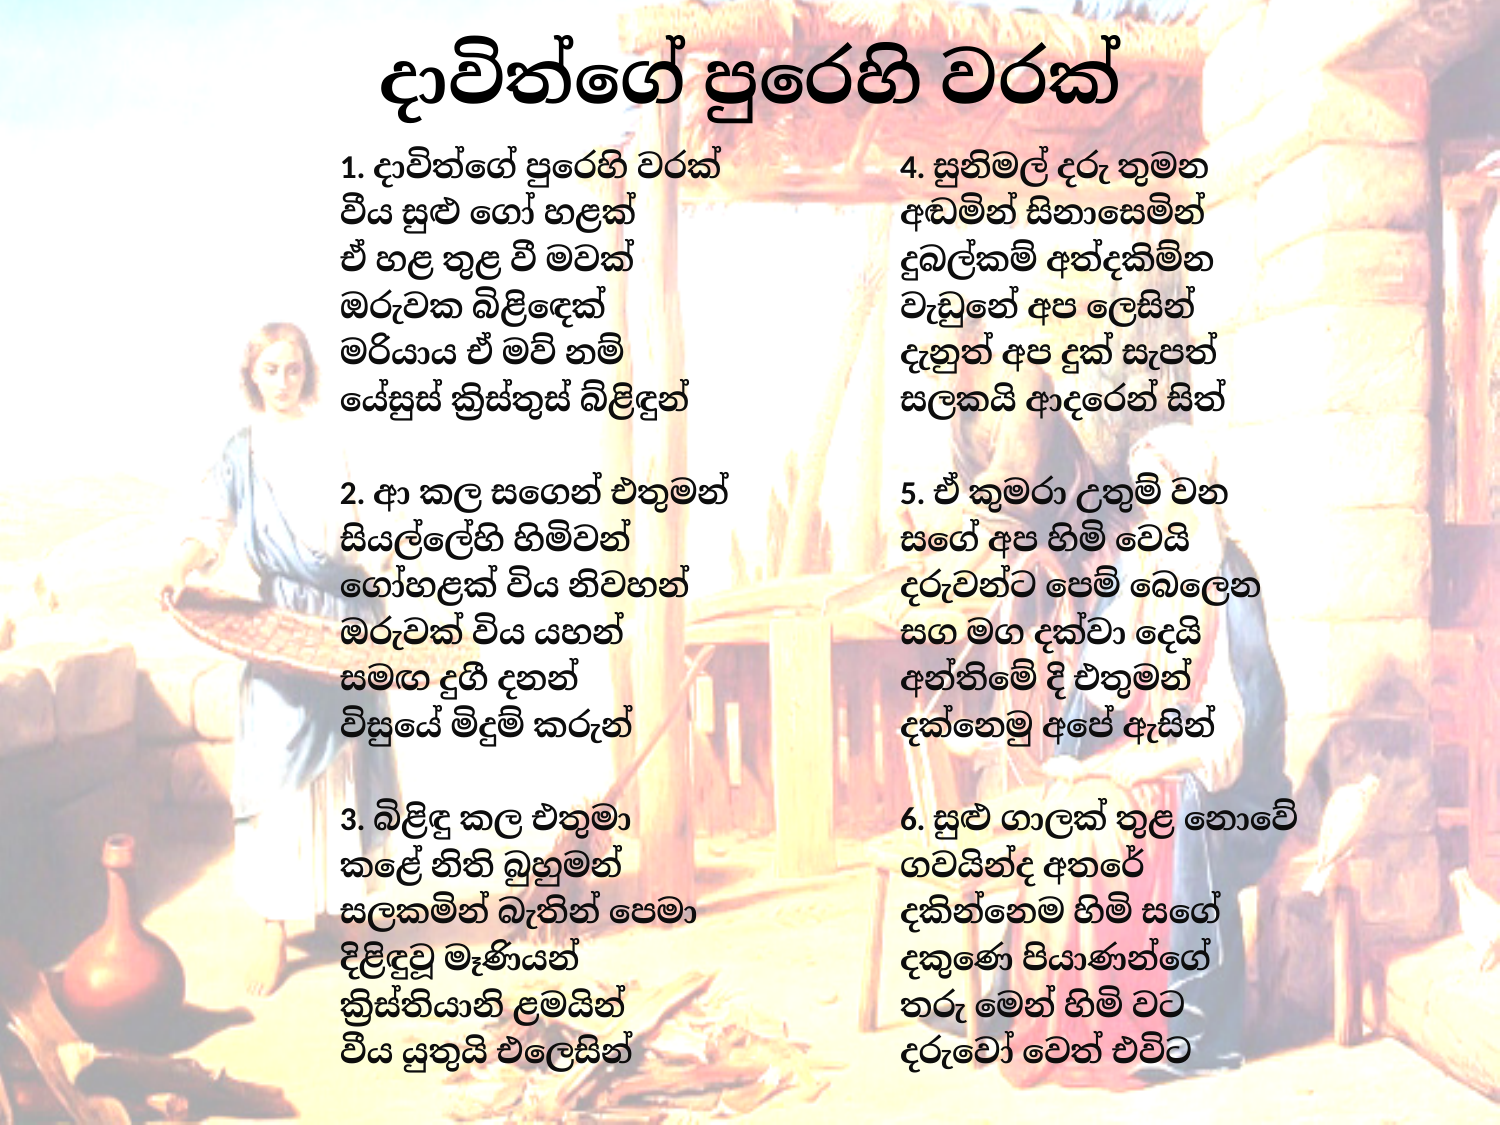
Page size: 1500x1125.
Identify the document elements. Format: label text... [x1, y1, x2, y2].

title දාවිත්ගේ පුරෙහි වරක් [200, 24, 1300, 125]
subtitle 1. දාවිත්ගේ පුරෙහි වරක් වීය සුළු ගෝ හළක් ඒ හළ තුළ වී මවක් ඔරුවක බිළිඳෙක් මරියාය ඒ මව් නම් යේසුස් ක්‍රිස්තුස් බ්ළිඳුන් 2. ආ කල සගෙන් එතුමන් සියල්ලේහි හිමිවන් ගෝහළක් විය නිවහන් ඔරුවක් විය යහන් සමඟ දුගී දනන් විසුයේ මිදුම් කරුන් 3. බිළිඳු කල එතුමා කළේ නිති බුහුමන් සලකමින් බැතින් පෙමා දිළිඳුවූ මෑණියන් ක්‍රිස්තියානි ළමයින් වීය යුතුයි එලෙසින් 4. සුනිමල් දරු තුමන අඬමින් සිනාසෙමින් දුබල්කම් අත්දකිම්න වැඩුනේ අප ලෙසින් දැනුත් අප දුක් සැපත් සලකයි ආදරෙන් සිත් 5. ඒ කුමරා උතුම් වන සගේ අප හිමි වෙයි දරුවන්ට පෙම් බෙලෙන සග මග දක්වා දෙයි අන්තිමේ දි එතුමන් දක්නෙමු අපේ ඇසින් 6. සුළු ගාලක් තුළ නොවේ ගවයින්ද අතරේ දකින්නෙම හිමි සගේ දකුණෙ පියාණන්ගේ තරු මෙන් හිමි වට දරුවෝ වෙත් එවිට [324, 137, 1475, 1025]
